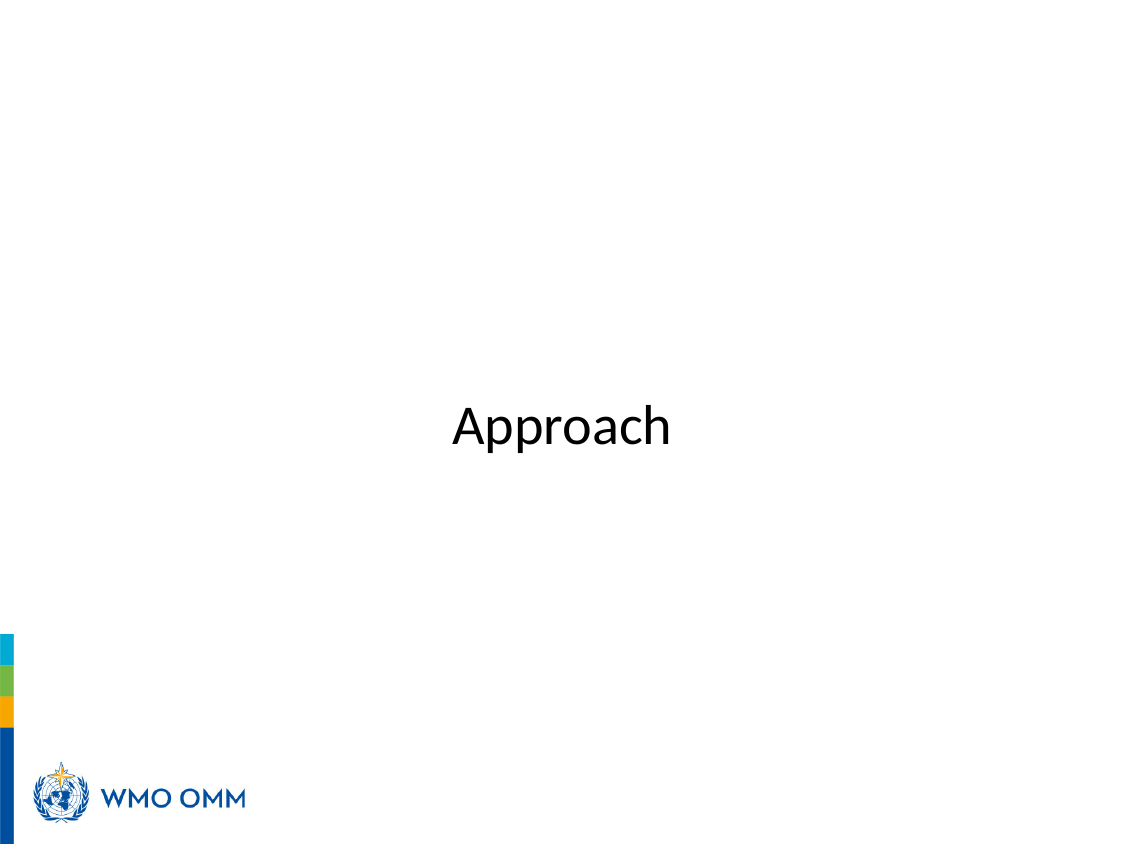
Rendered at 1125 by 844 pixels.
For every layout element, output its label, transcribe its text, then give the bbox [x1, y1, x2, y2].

picture [0, 633, 245, 844]
title Approach [38, 352, 1087, 491]
